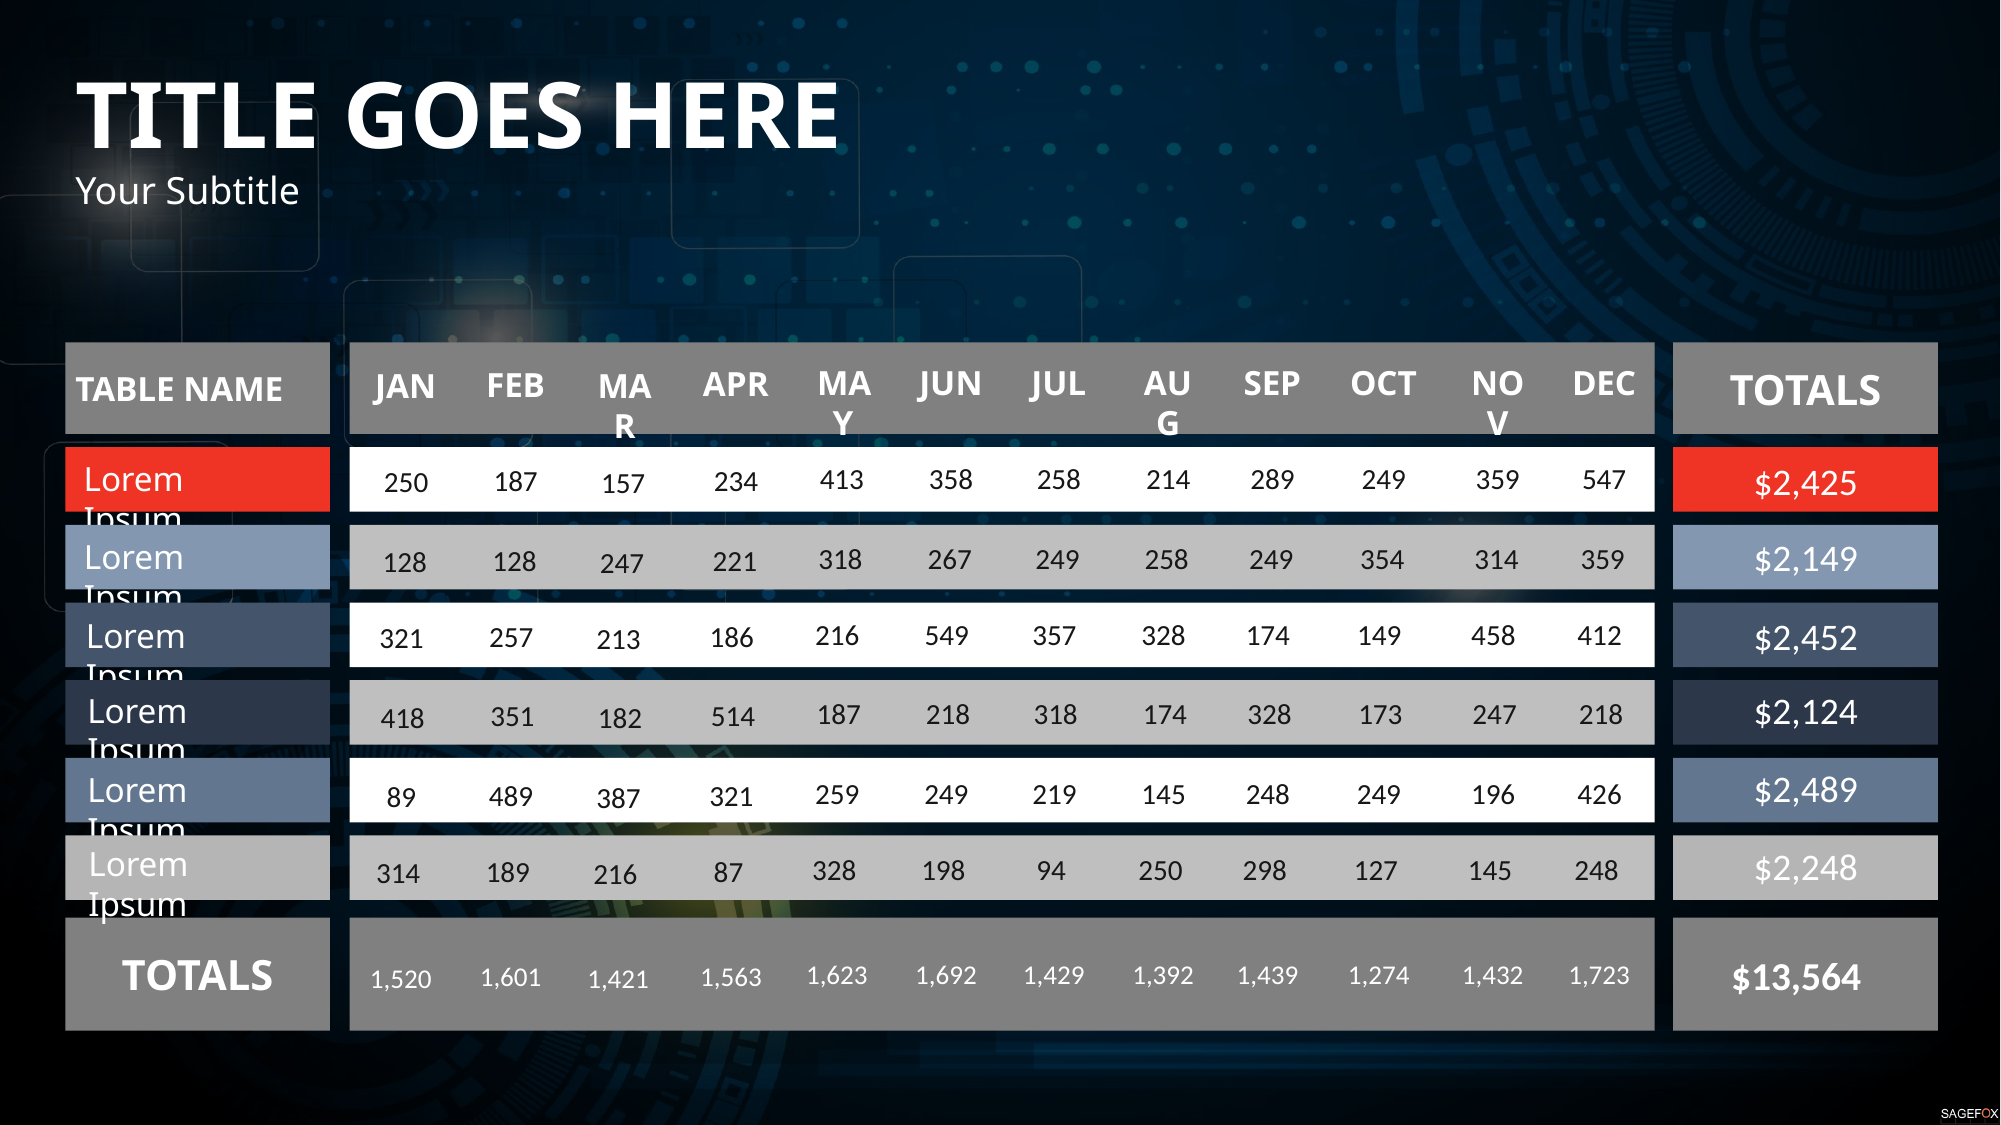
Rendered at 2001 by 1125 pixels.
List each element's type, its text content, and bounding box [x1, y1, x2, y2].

text_box 89 [352, 771, 451, 821]
text_box 173 [1331, 688, 1430, 738]
text_box 514 [684, 690, 782, 740]
text_box [1672, 524, 1939, 590]
text_box 196 [1444, 767, 1542, 818]
text_box JUL [1010, 354, 1108, 410]
text_box 249 [1222, 532, 1320, 583]
text_box 1,429 [997, 950, 1107, 998]
text_box 149 [1330, 608, 1428, 659]
text_box NOV [1448, 354, 1547, 449]
text_box MAY [792, 354, 894, 449]
text_box 247 [573, 536, 671, 587]
text_box 157 [574, 456, 672, 507]
text_box 489 [462, 770, 560, 820]
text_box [65, 757, 330, 823]
text_box 249 [1330, 767, 1428, 818]
text_box 359 [1554, 532, 1652, 583]
text_box 318 [791, 532, 890, 583]
text_box $2,149 [1721, 526, 1890, 587]
text_box 314 [1447, 532, 1546, 583]
text_box $2,452 [1721, 605, 1890, 666]
text_box 1,520 [345, 953, 457, 1001]
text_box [65, 447, 330, 512]
text_box 127 [1327, 843, 1425, 894]
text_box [65, 524, 330, 590]
text_box 219 [1005, 767, 1104, 818]
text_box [65, 835, 330, 900]
text_box 1,601 [454, 952, 567, 1000]
text_box $2,248 [1721, 835, 1890, 896]
text_box 248 [1547, 843, 1646, 894]
text_box 426 [1550, 767, 1649, 818]
text_box 187 [789, 688, 888, 738]
text_box 249 [1334, 453, 1433, 503]
text_box [349, 679, 1656, 746]
text_box [349, 341, 1656, 435]
text_box [349, 524, 1656, 590]
text_box OCT [1334, 354, 1433, 410]
text_box 218 [899, 688, 997, 738]
text_box 218 [1552, 688, 1650, 738]
text_box 1,421 [562, 954, 675, 1002]
text_box 1,274 [1322, 950, 1435, 998]
text_box 258 [1010, 453, 1108, 503]
text_box 145 [1114, 767, 1213, 818]
text_box MAR [574, 358, 675, 453]
text_box 1,623 [780, 950, 890, 998]
text_box 387 [569, 771, 668, 822]
text_box [349, 757, 1656, 823]
text_box [1672, 446, 1939, 513]
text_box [59, 342, 330, 435]
picture [0, 0, 2001, 1125]
text_box 354 [1333, 532, 1431, 583]
text_box $2,425 [1721, 450, 1890, 511]
text_box APR [687, 356, 785, 411]
text_box [349, 602, 1656, 668]
text_box 321 [352, 611, 451, 662]
text_box 247 [1445, 688, 1544, 738]
text_box SEP [1223, 354, 1322, 410]
text_box 221 [685, 534, 784, 585]
text_box 174 [1219, 608, 1317, 659]
text_box [1672, 834, 1939, 901]
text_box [65, 680, 330, 745]
text_box 216 [566, 847, 665, 898]
text_box 1,692 [890, 950, 997, 998]
text_box 412 [1550, 608, 1649, 659]
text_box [65, 602, 330, 668]
text_box 321 [682, 769, 781, 820]
text_box 359 [1449, 453, 1547, 503]
text_box 214 [1119, 453, 1217, 503]
text_box AUG [1119, 354, 1217, 449]
text_box $13,564 [1712, 943, 1880, 1006]
text_box 357 [1005, 608, 1104, 659]
text_box 182 [571, 692, 669, 742]
text_box 248 [1219, 767, 1317, 818]
text_box FEB [466, 356, 565, 412]
text_box [1672, 757, 1939, 823]
text_box 549 [897, 608, 996, 659]
text_box 318 [1007, 688, 1105, 738]
text_box 1,723 [1543, 950, 1656, 998]
text_box 257 [462, 610, 560, 661]
text_box TOTALS [1712, 356, 1899, 421]
text_box 213 [569, 612, 668, 663]
text_box 458 [1444, 608, 1542, 659]
text_box 87 [679, 845, 778, 896]
text_box 418 [354, 691, 452, 742]
text_box 298 [1216, 843, 1314, 894]
text_box 189 [459, 845, 557, 896]
text_box 249 [1008, 532, 1107, 583]
text_box 328 [785, 843, 883, 894]
text_box [349, 917, 1656, 1032]
text_box [349, 834, 1656, 901]
text_box 413 [793, 453, 891, 503]
text_box [349, 446, 1656, 513]
text_box 1,439 [1211, 950, 1322, 998]
text_box 250 [357, 456, 455, 507]
text_box 250 [1111, 843, 1210, 894]
text_box 94 [1002, 843, 1100, 894]
text_box 1,432 [1436, 950, 1543, 998]
text_box [1672, 679, 1939, 746]
text_box 234 [687, 454, 785, 505]
text_box 267 [901, 532, 999, 583]
text_box DEC [1555, 354, 1653, 410]
text_box 259 [788, 767, 886, 818]
text_box 314 [349, 847, 447, 897]
text_box TITLE GOES HERE Your Subtitle [60, 49, 1036, 220]
text_box $2,489 [1721, 757, 1890, 818]
text_box [1672, 341, 1939, 435]
text_box 1,392 [1107, 950, 1211, 998]
text_box JAN [357, 357, 455, 413]
text_box 249 [897, 767, 996, 818]
text_box 128 [465, 534, 564, 585]
text_box 328 [1114, 608, 1213, 659]
text_box 1,563 [675, 952, 787, 1000]
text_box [65, 917, 330, 1031]
text_box 216 [788, 608, 887, 659]
text_box 174 [1116, 688, 1214, 738]
text_box 289 [1223, 453, 1322, 503]
text_box 358 [902, 453, 1000, 503]
text_box 187 [467, 455, 565, 505]
text_box [1672, 917, 1939, 1032]
text_box 258 [1118, 532, 1216, 583]
text_box [1672, 602, 1939, 668]
text_box 128 [355, 536, 454, 586]
text_box $2,124 [1721, 679, 1890, 740]
text_box 198 [894, 843, 993, 894]
text_box 328 [1220, 688, 1319, 738]
text_box 351 [463, 690, 562, 740]
text_box 145 [1441, 843, 1539, 894]
text_box 186 [682, 610, 781, 661]
text_box JUN [902, 354, 1000, 410]
text_box 547 [1555, 453, 1653, 503]
